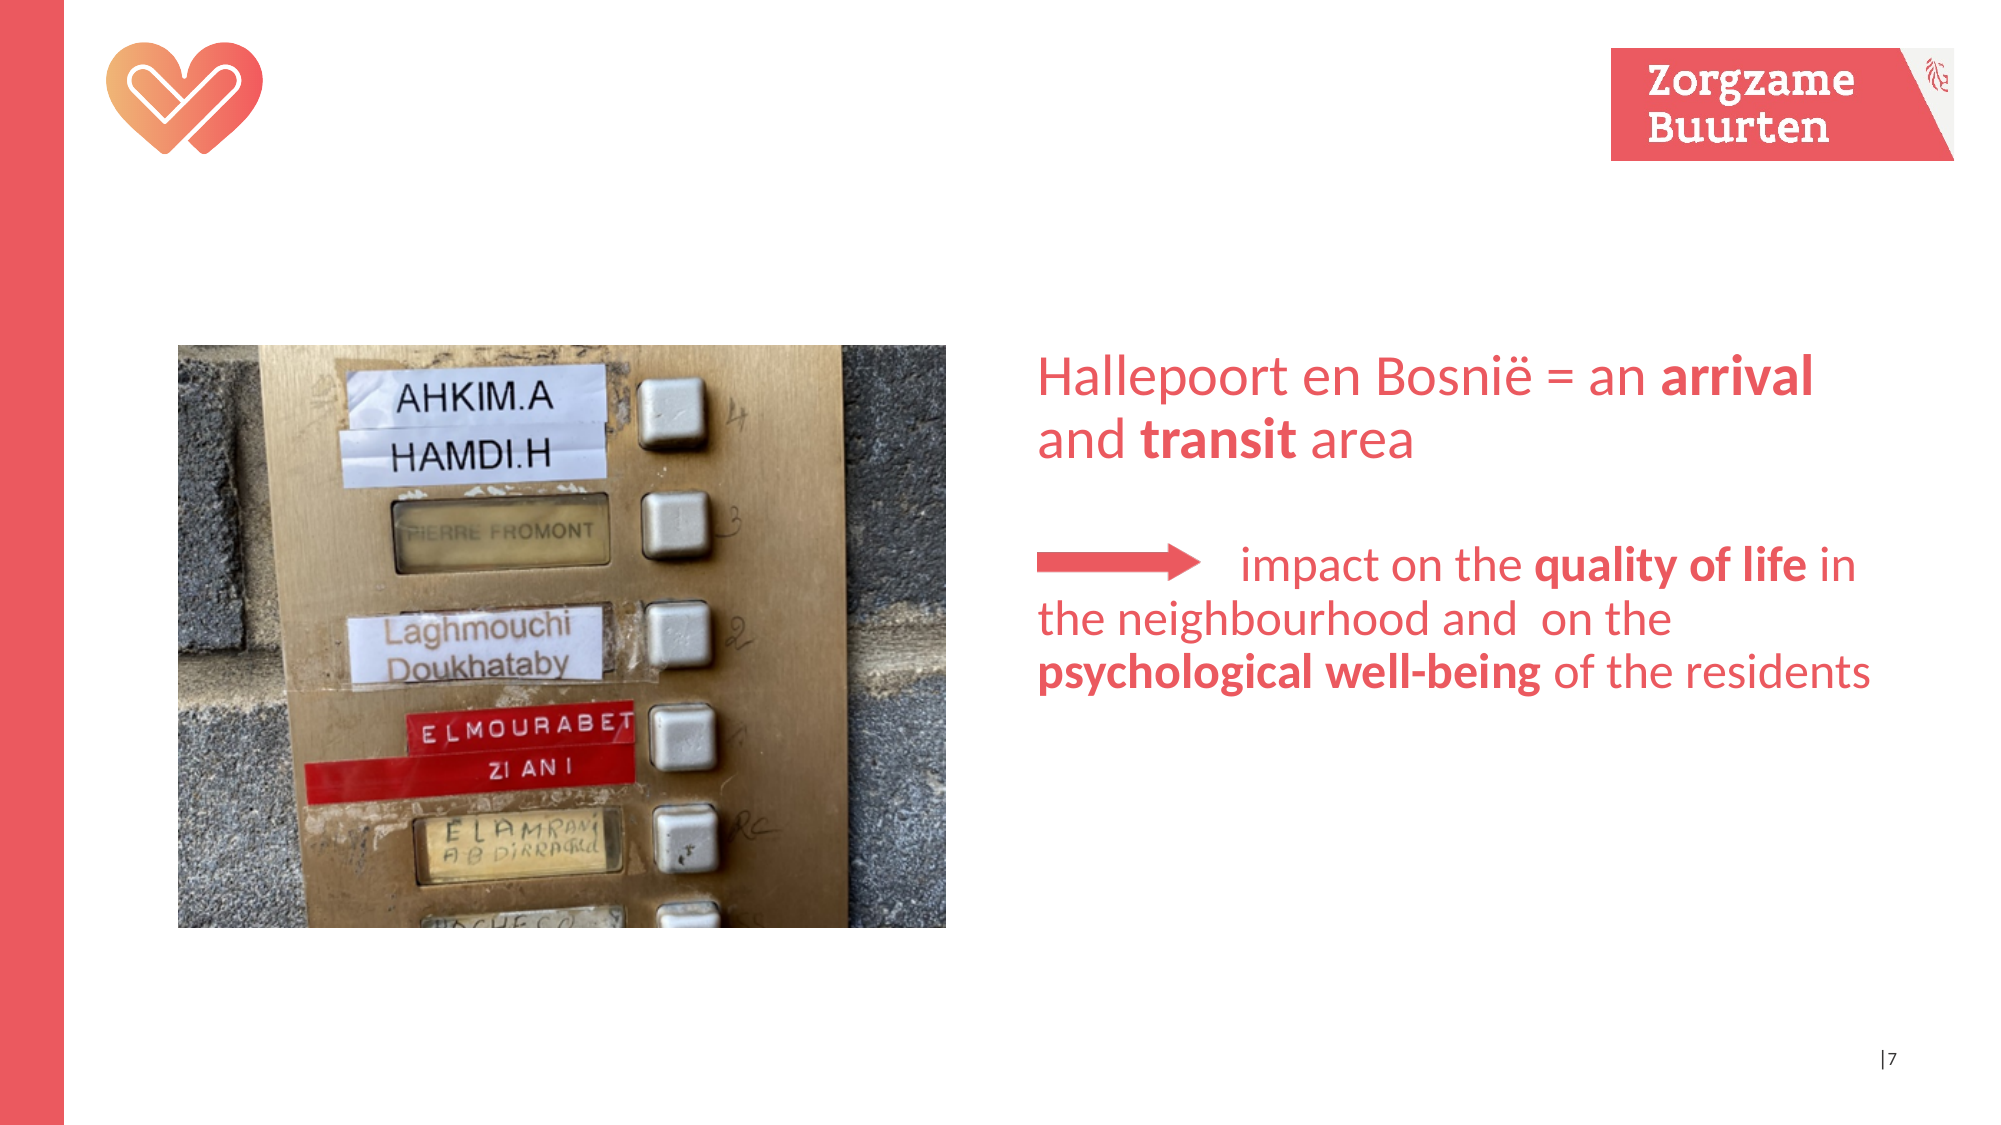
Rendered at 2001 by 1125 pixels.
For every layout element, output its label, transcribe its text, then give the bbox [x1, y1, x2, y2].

list Hallepoort en Bosnië = an arrival and transit area impact on the quality of life in the neighbourhood and on the psychological well-being of the residents [1037, 345, 1912, 928]
picture [1611, 48, 1955, 161]
picture [178, 345, 946, 928]
picture [1037, 543, 1201, 582]
picture [91, 21, 278, 170]
slide_number │7 [1471, 1039, 1912, 1100]
